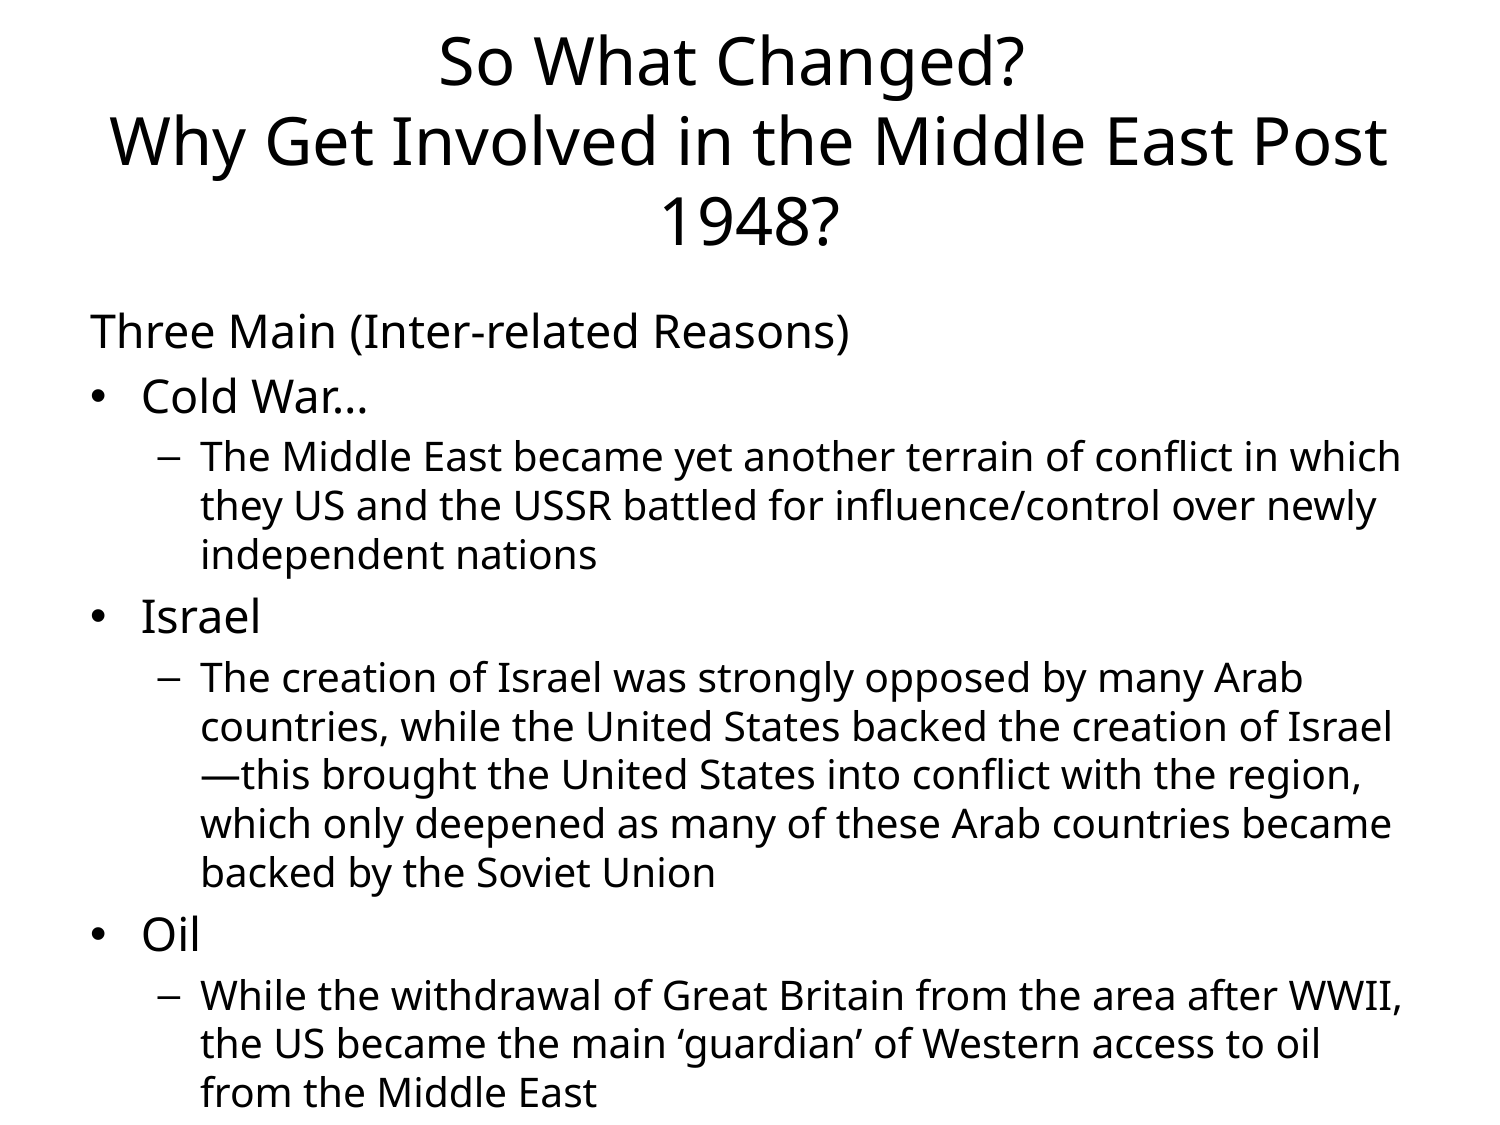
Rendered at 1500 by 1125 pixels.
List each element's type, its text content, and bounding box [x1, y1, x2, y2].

list Three Main (Inter-related Reasons) Cold War… The Middle East became yet another terrain of conflict in which they US and the USSR battled for influence/control over newly independent nations Israel The creation of Israel was strongly opposed by many Arab countries, while the United States backed the creation of Israel—this brought the United States into conflict with the region, which only deepened as many of these Arab countries became backed by the Soviet Union Oil While the withdrawal of Great Britain from the area after WWII, the US became the main ‘guardian’ of Western access to oil from the Middle East [75, 294, 1425, 1125]
title So What Changed? Why Get Involved in the Middle East Post 1948? [75, 45, 1425, 233]
